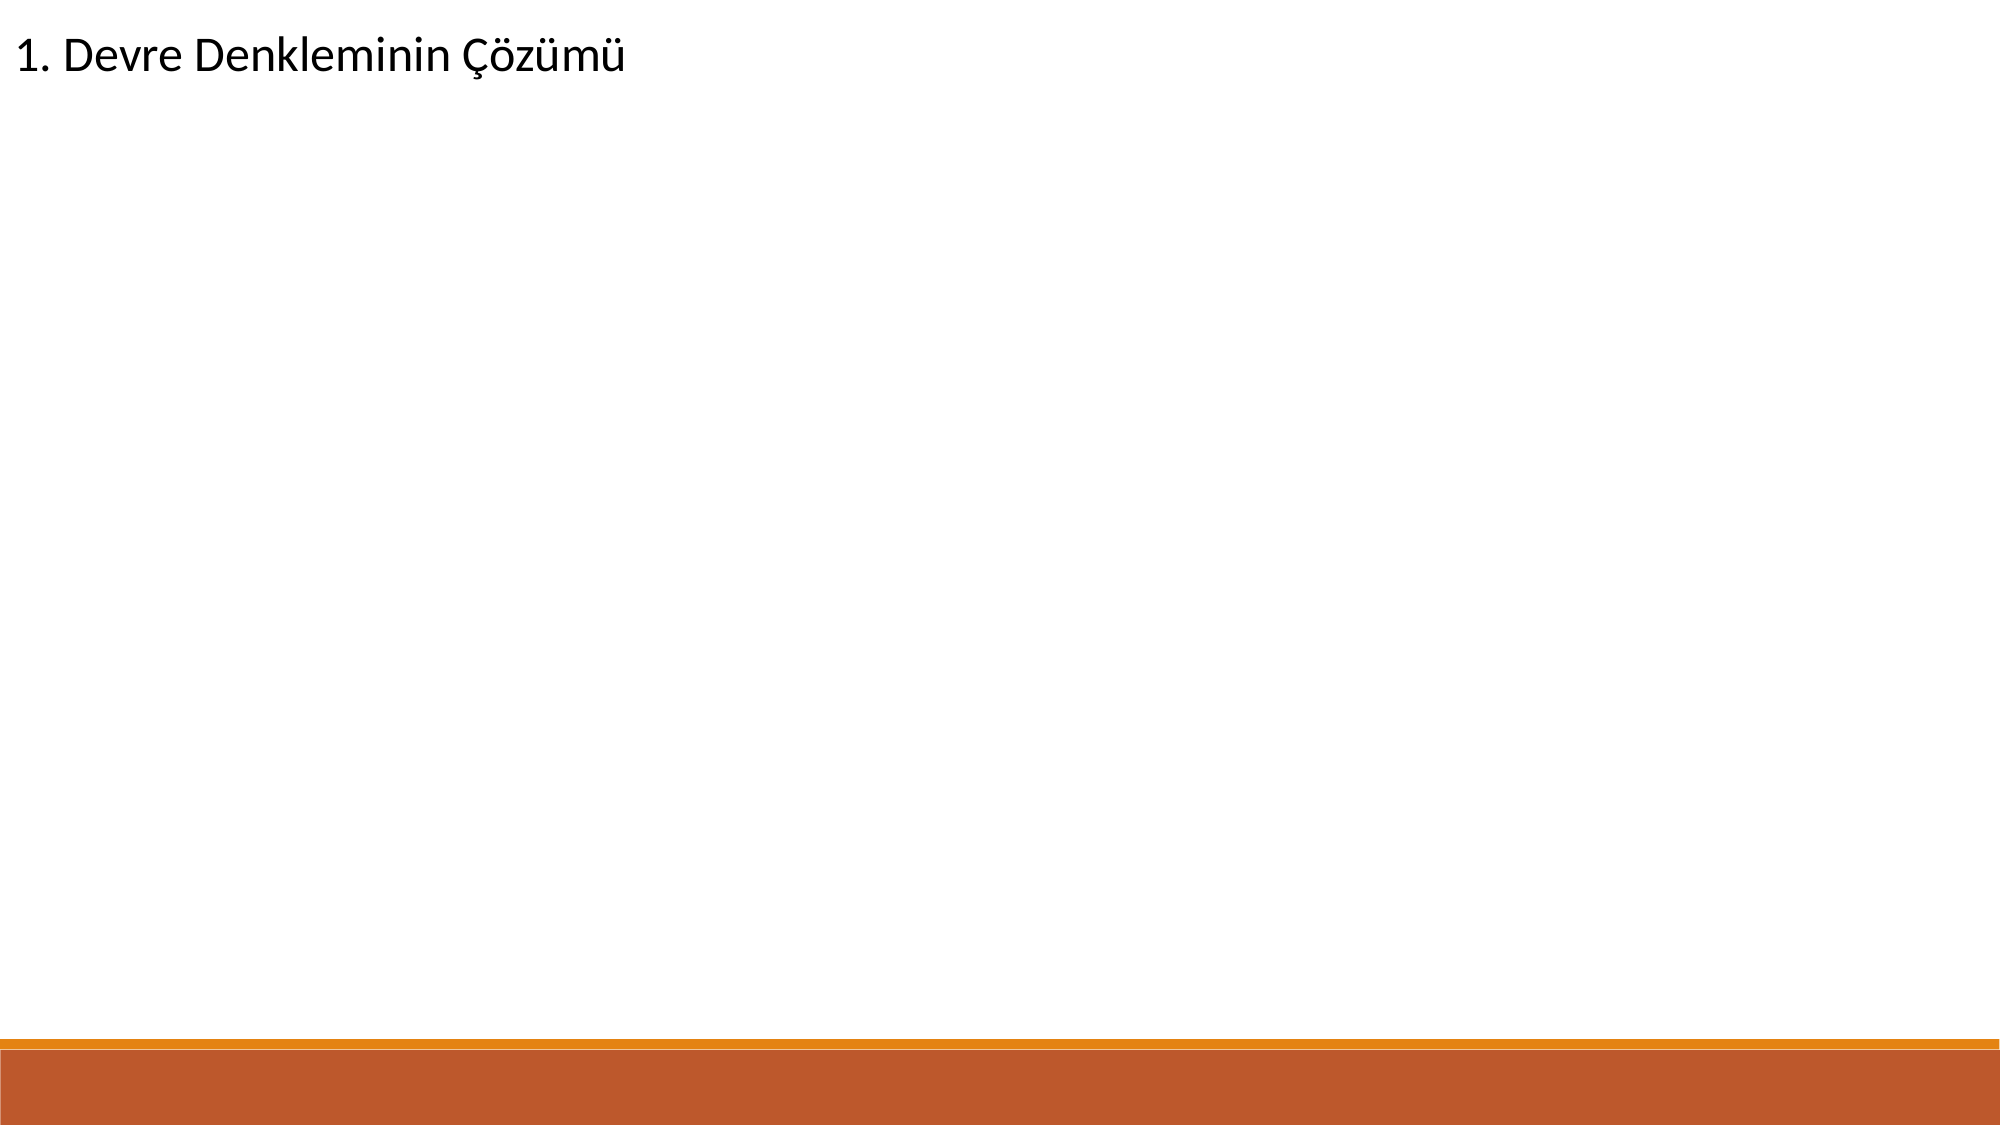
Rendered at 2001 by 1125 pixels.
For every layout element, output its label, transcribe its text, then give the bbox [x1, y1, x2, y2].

text_box 1. Devre Denkleminin Çözümü [0, 13, 1716, 89]
